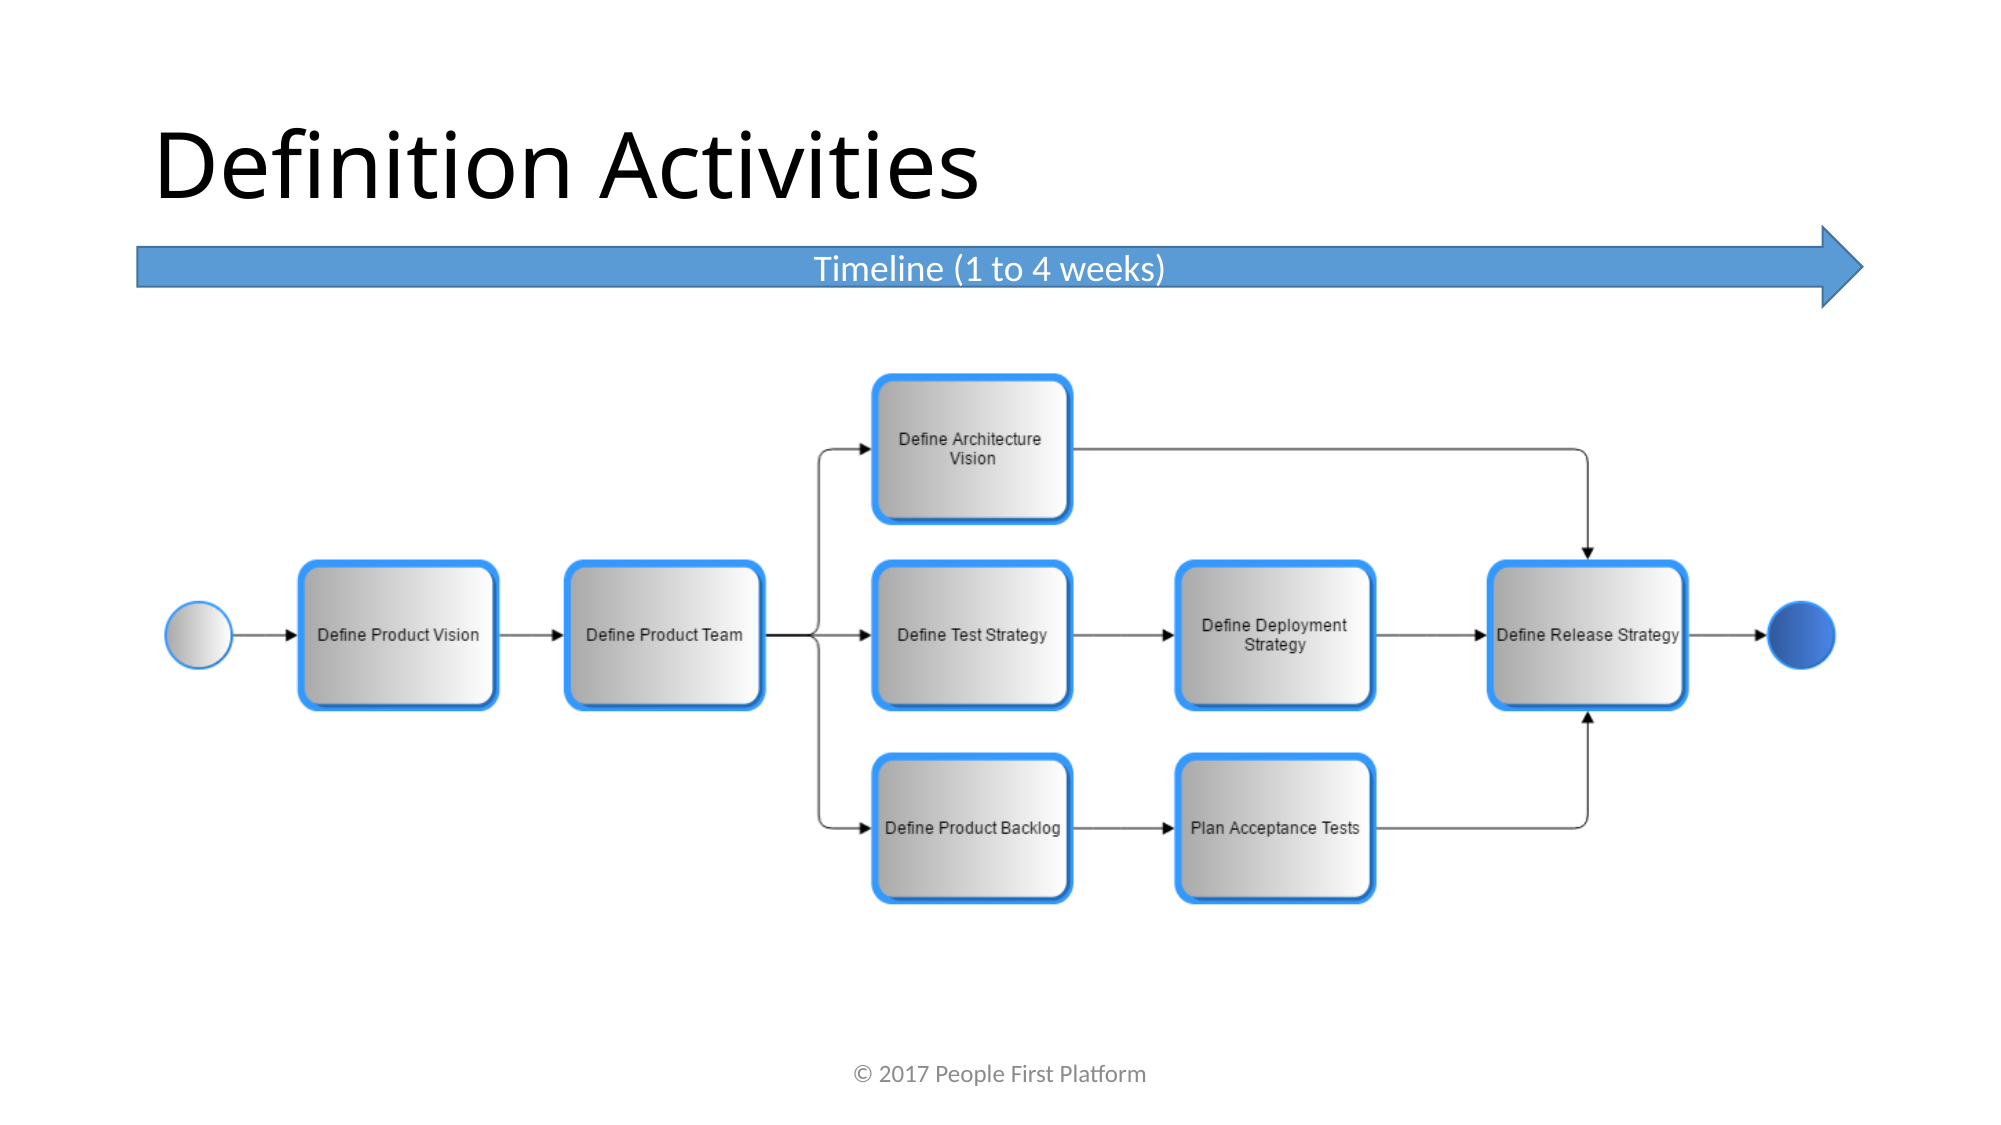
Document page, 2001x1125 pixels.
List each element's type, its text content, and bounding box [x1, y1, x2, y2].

title Definition Activities [137, 59, 1863, 264]
text_box Timeline (1 to 4 weeks) [136, 224, 1864, 288]
footer © 2017 People First Platform [662, 1042, 1338, 1103]
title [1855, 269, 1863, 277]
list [137, 277, 1863, 932]
